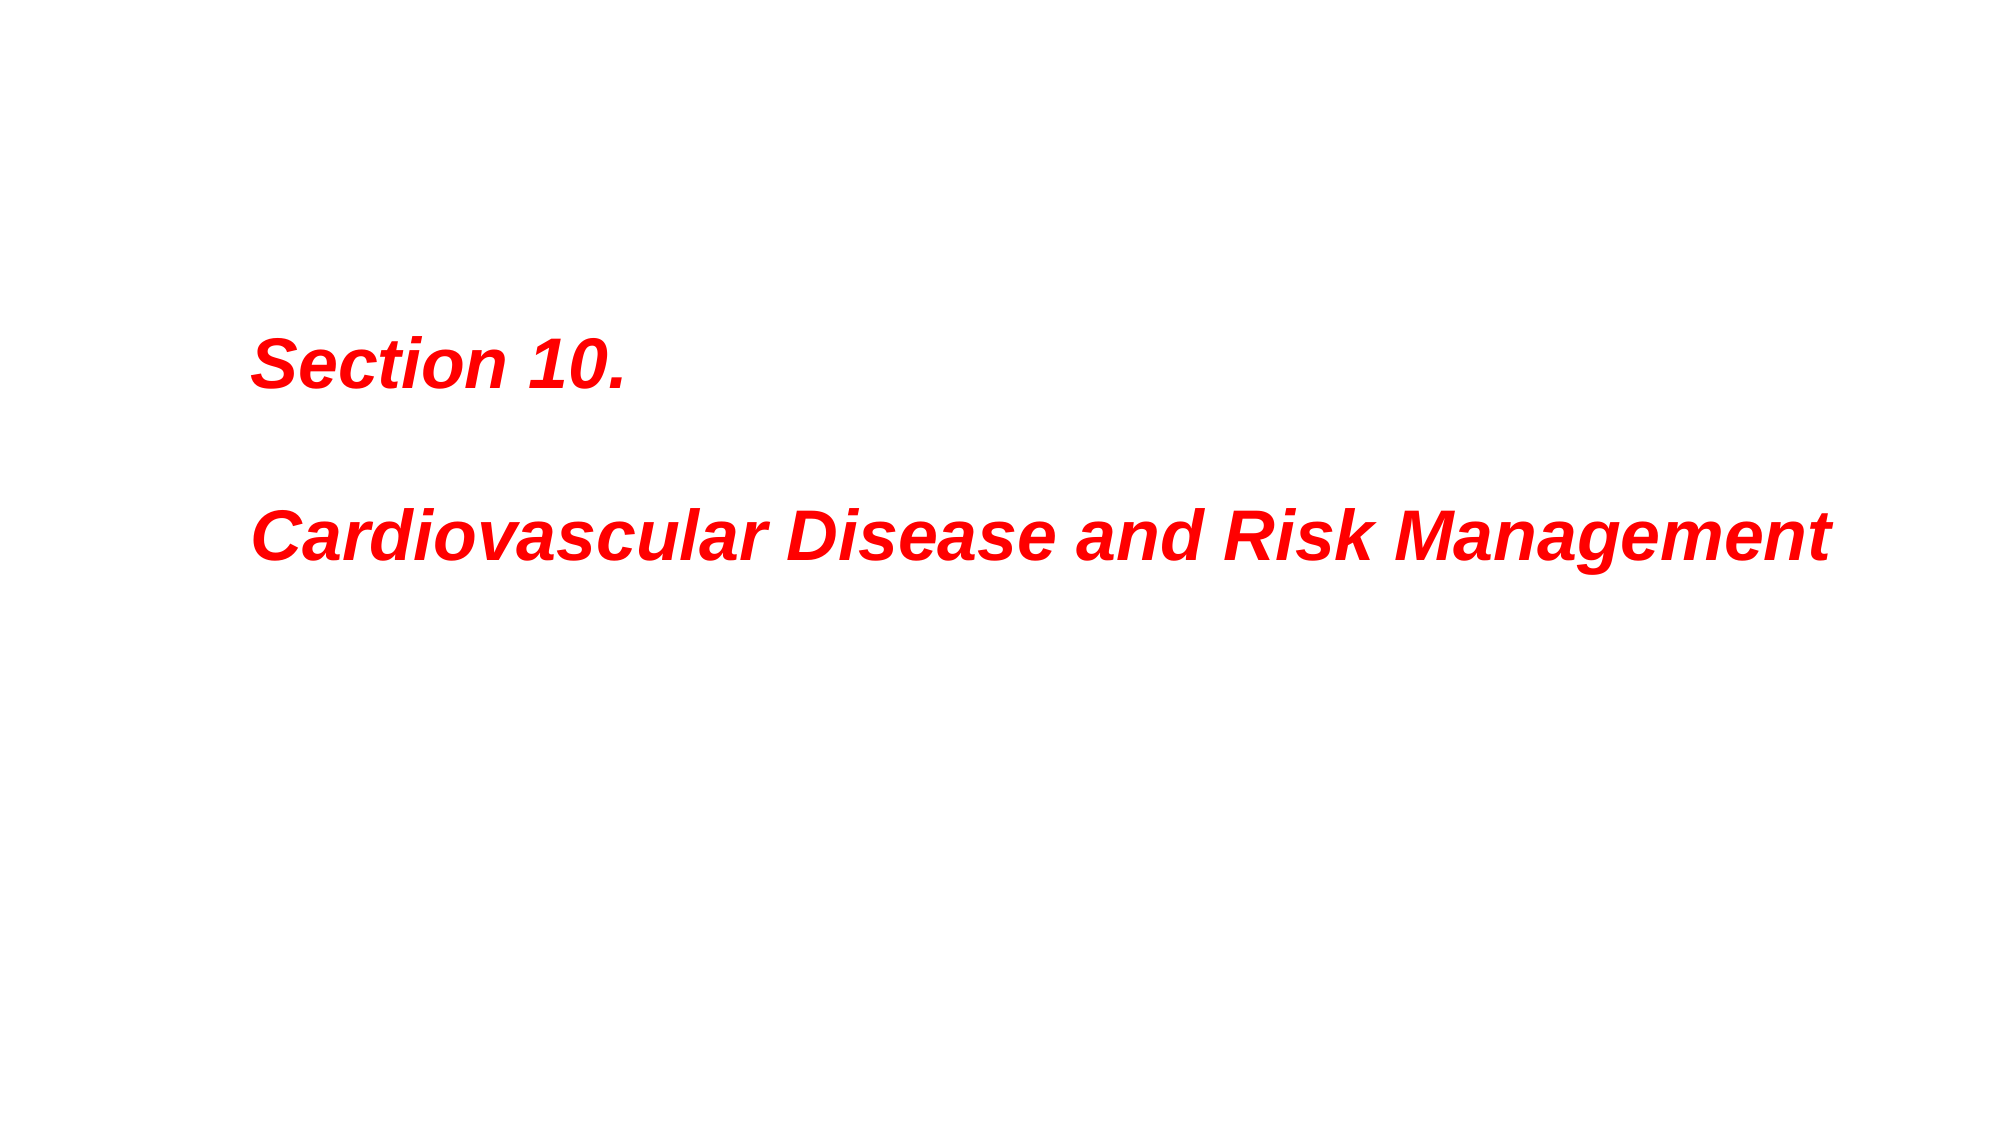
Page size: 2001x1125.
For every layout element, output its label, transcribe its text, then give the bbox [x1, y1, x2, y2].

title Section 10. Cardiovascular Disease and Risk Management [235, 300, 1874, 593]
